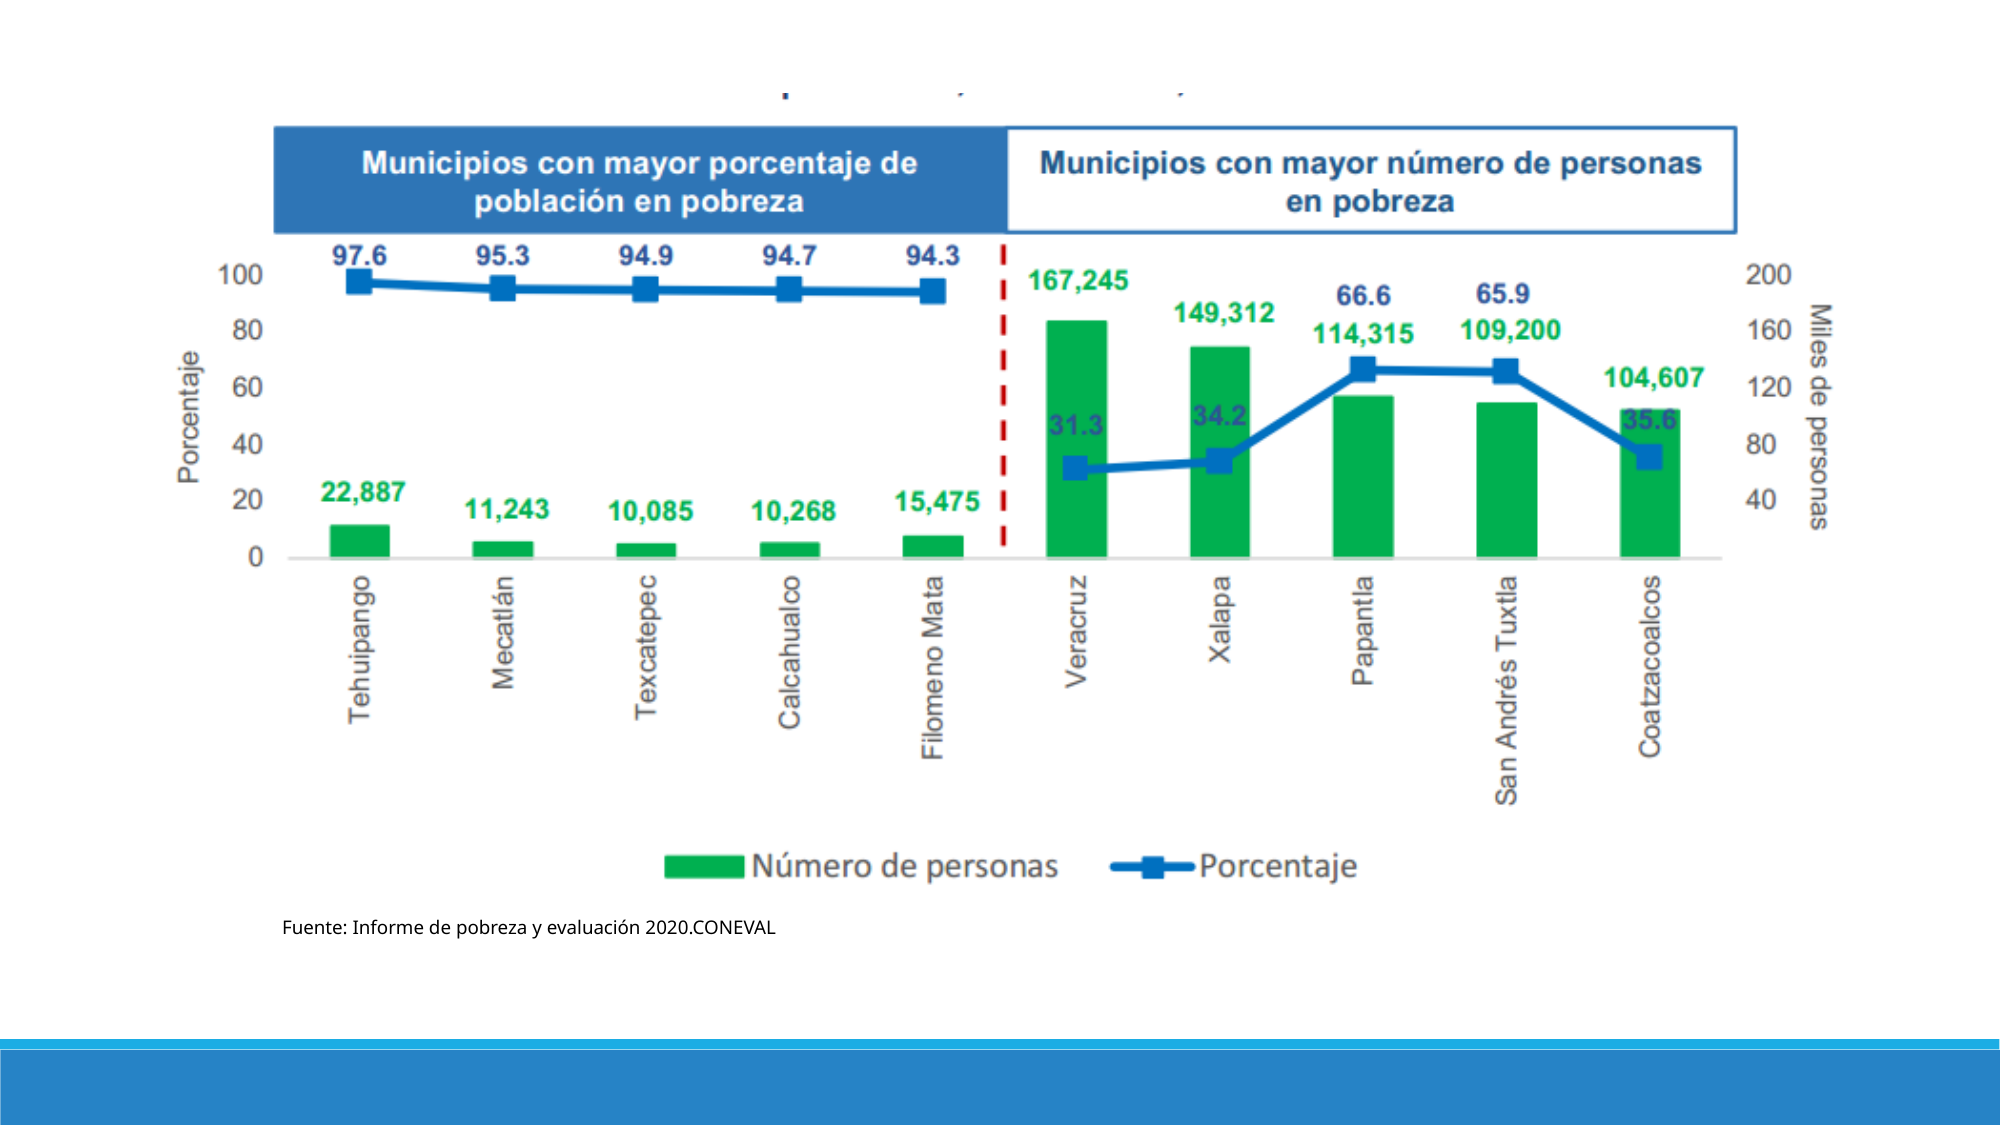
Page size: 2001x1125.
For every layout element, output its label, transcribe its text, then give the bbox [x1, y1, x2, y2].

text_box Fuente: Informe de pobreza y evaluación 2020.CONEVAL [267, 919, 1222, 946]
picture [154, 93, 1846, 910]
